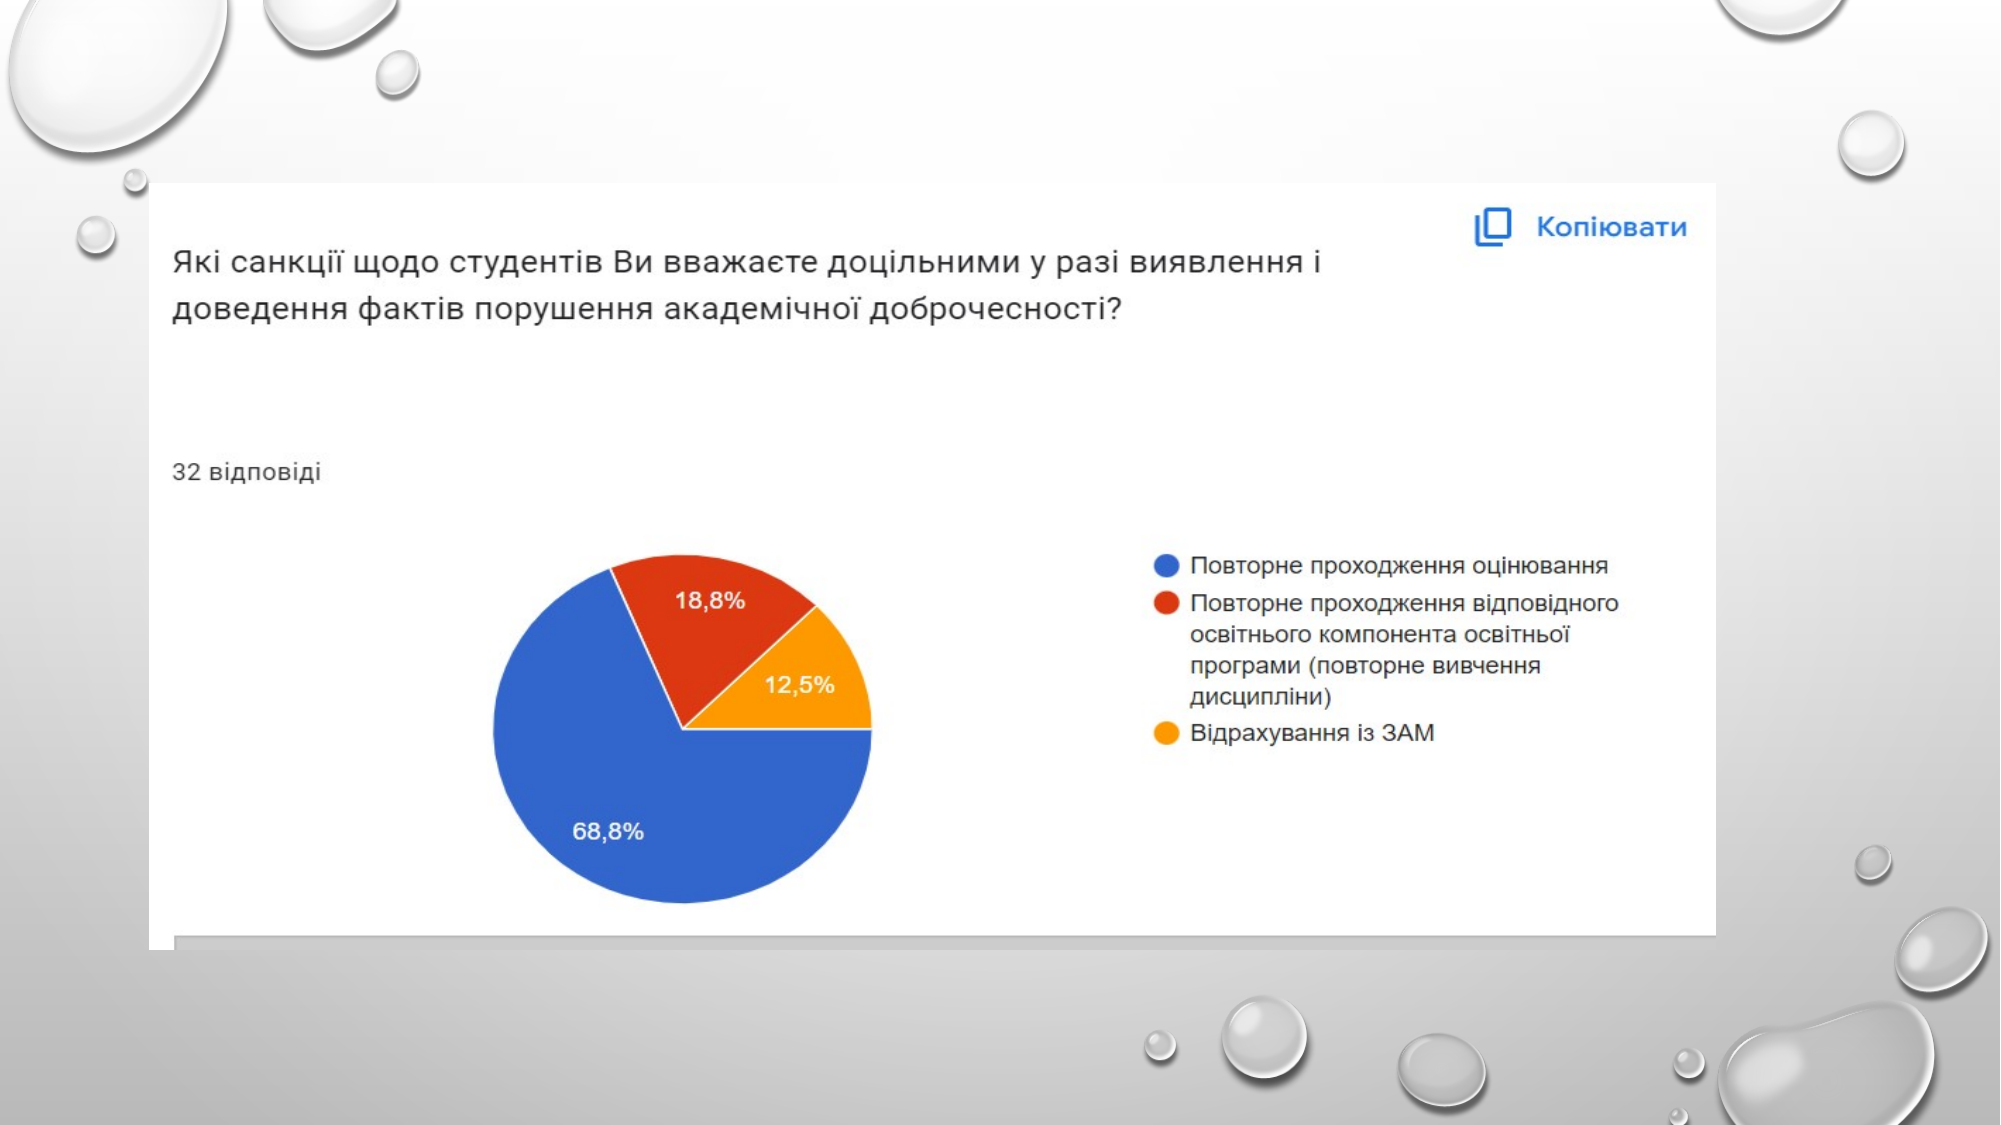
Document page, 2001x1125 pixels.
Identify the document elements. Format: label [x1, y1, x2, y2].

list [149, 182, 1716, 951]
picture [0, 0, 2000, 1125]
